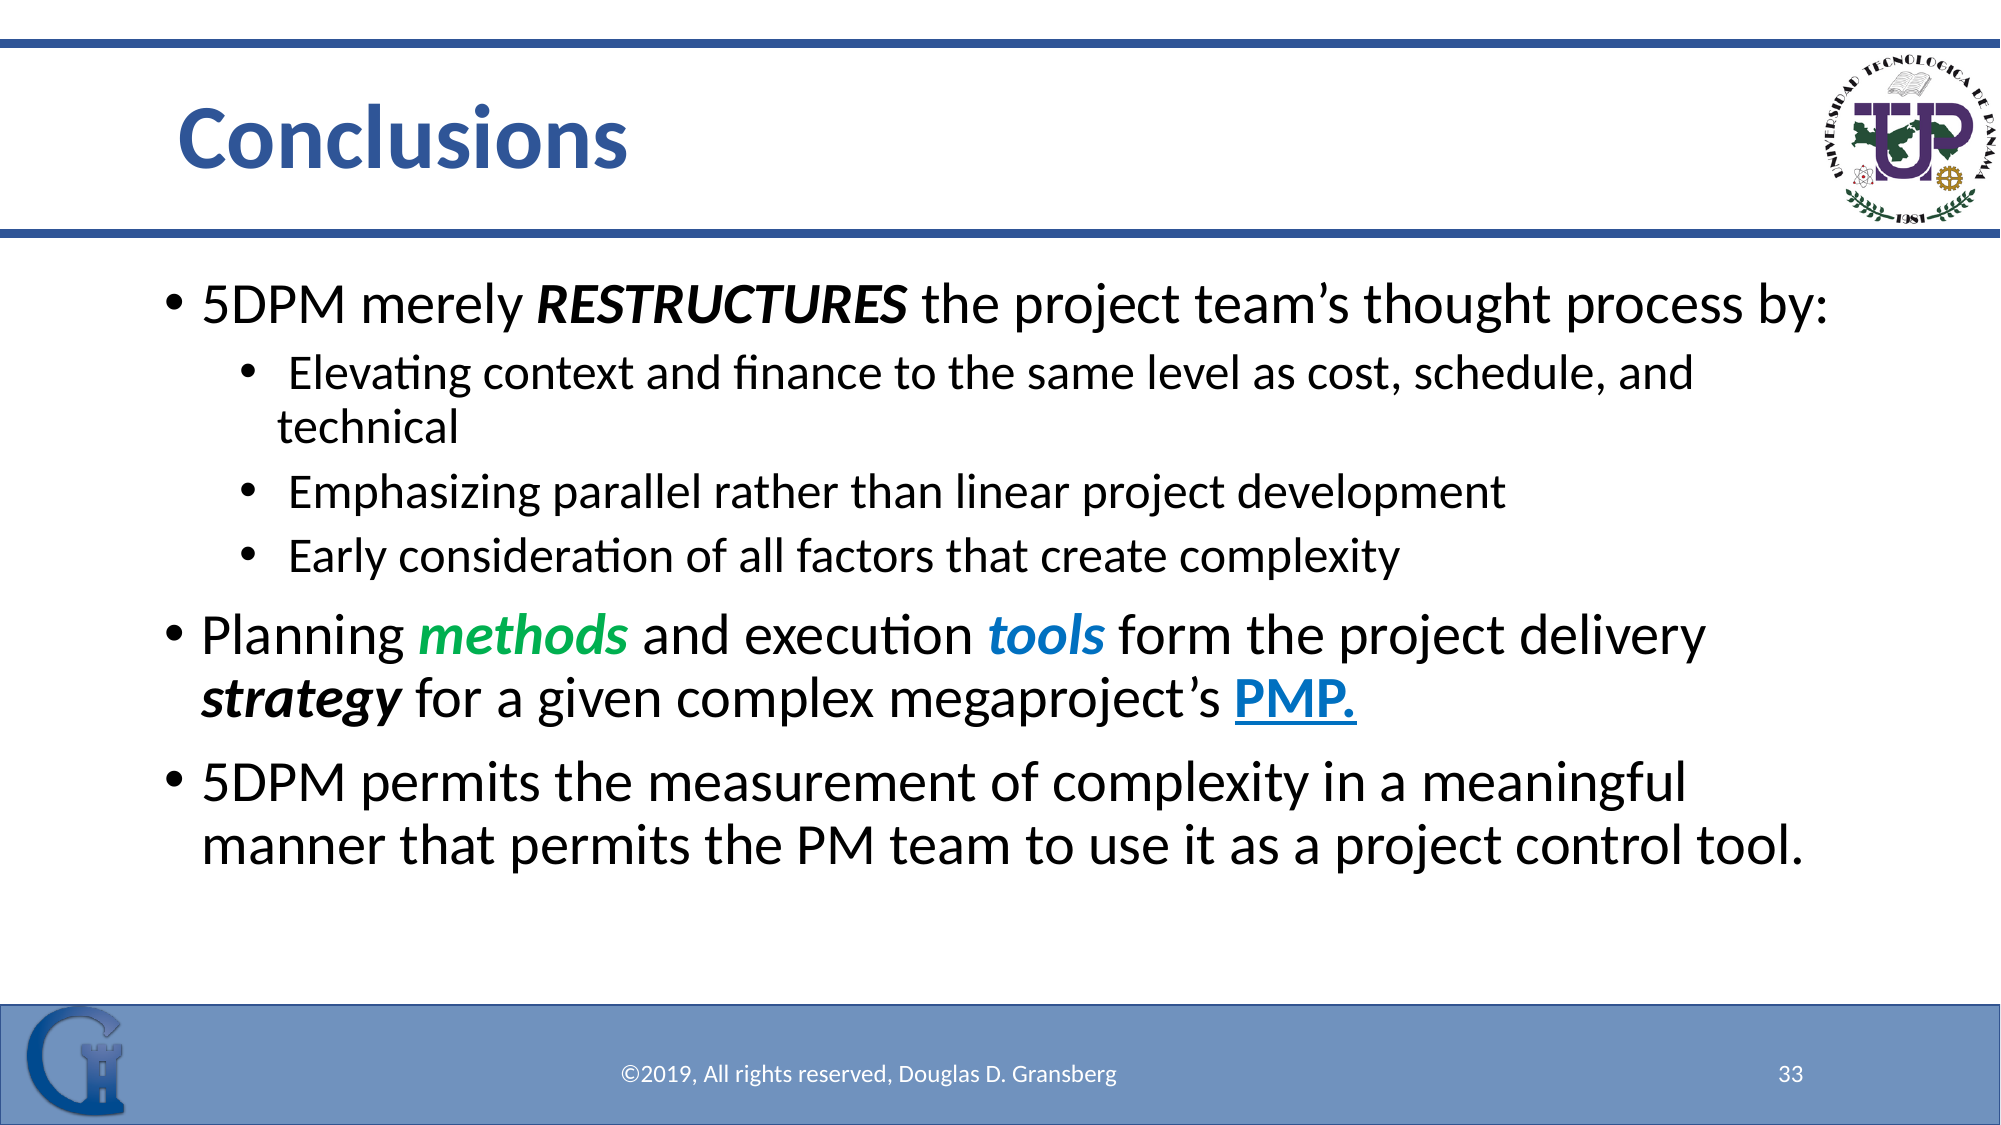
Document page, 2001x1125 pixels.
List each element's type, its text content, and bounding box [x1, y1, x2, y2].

title Conclusions [163, 59, 1863, 218]
slide_number 33 [1412, 1042, 1819, 1103]
list 5DPM merely RESTRUCTURES the project team’s thought process by: Elevating context and finance to the same level as cost, schedule, and technical Emphasizing parallel rather than linear project development Early consideration of all factors that create complexity Planning methods and execution tools form the project delivery strategy for a given complex megaproject’s PMP. 5DPM permits the measurement of complexity in a meaningful manner that permits the PM team to use it as a project control tool. [149, 265, 1875, 980]
picture [0, 969, 150, 1125]
picture [1786, 50, 2001, 227]
footer ©2019, All rights reserved, Douglas D. Gransberg [400, 1042, 1338, 1103]
